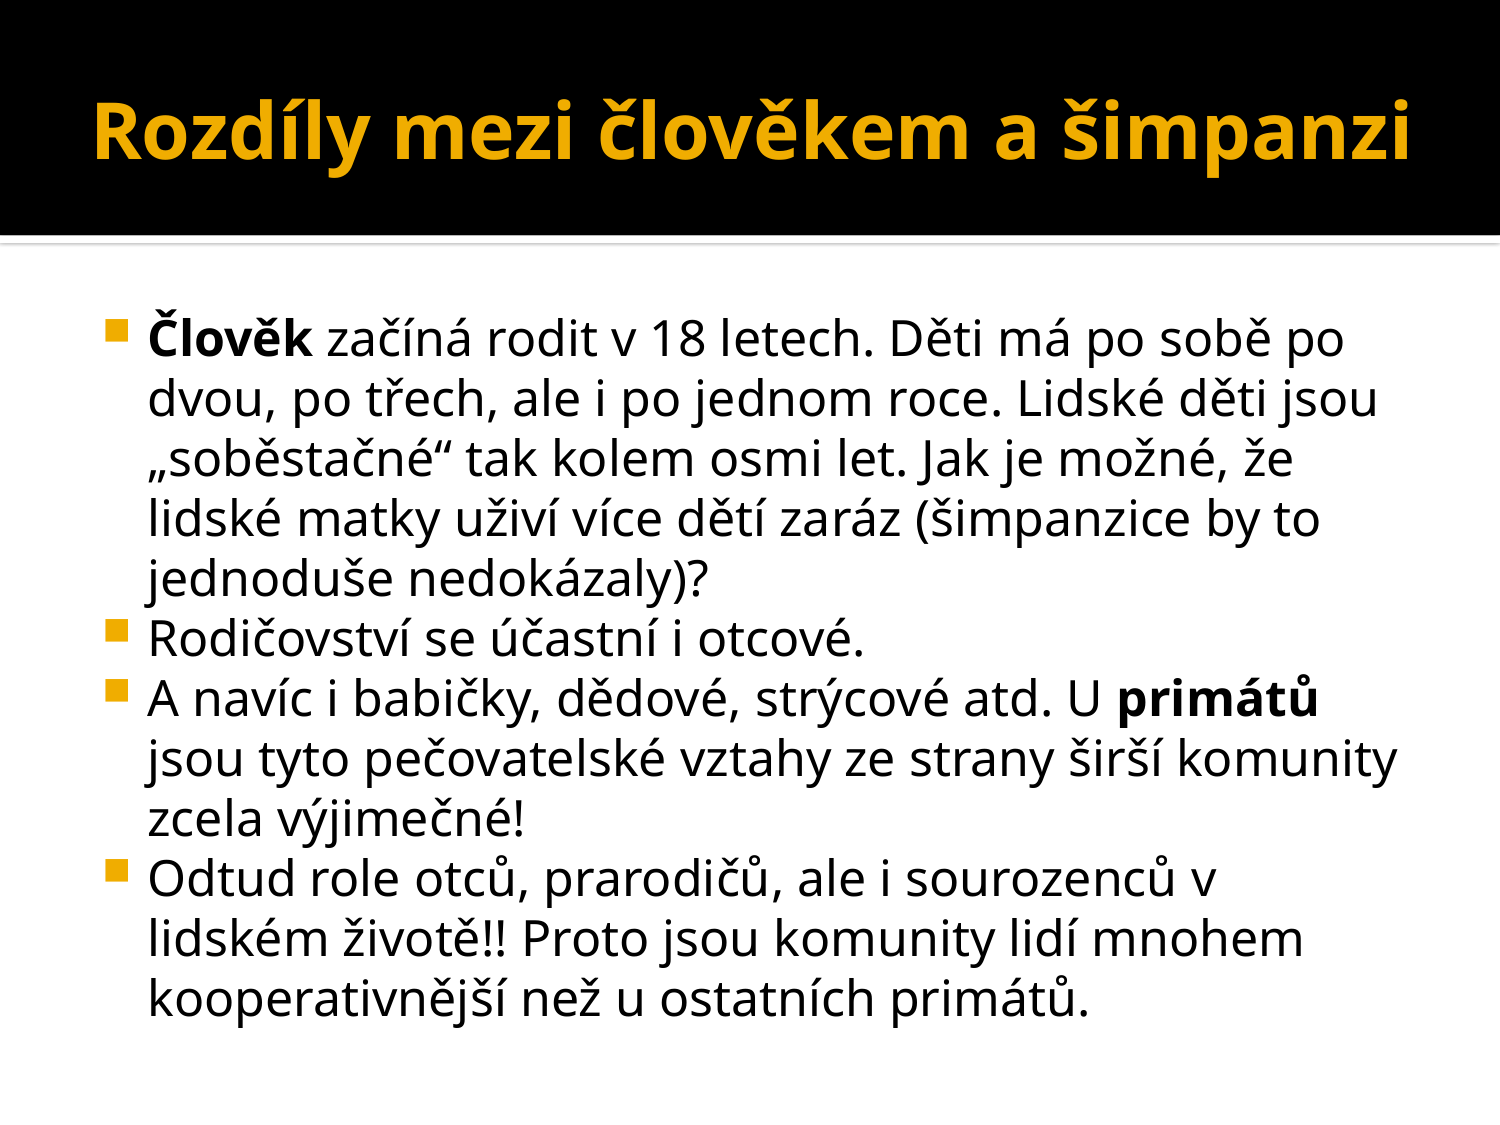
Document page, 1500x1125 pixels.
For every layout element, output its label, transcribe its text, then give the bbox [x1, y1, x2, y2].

list Člověk začíná rodit v 18 letech. Děti má po sobě po dvou, po třech, ale i po jednom roce. Lidské děti jsou „soběstačné“ tak kolem osmi let. Jak je možné, že lidské matky uživí více dětí zaráz (šimpanzice by to jednoduše nedokázaly)? Rodičovství se účastní i otcové. A navíc i babičky, dědové, strýcové atd. U primátů jsou tyto pečovatelské vztahy ze strany širší komunity zcela výjimečné! Odtud role otců, prarodičů, ale i sourozenců v lidském životě!! Proto jsou komunity lidí mnohem kooperativnější než u ostatních primátů. [75, 291, 1425, 1050]
title Rozdíly mezi člověkem a šimpanzi [75, 25, 1425, 231]
